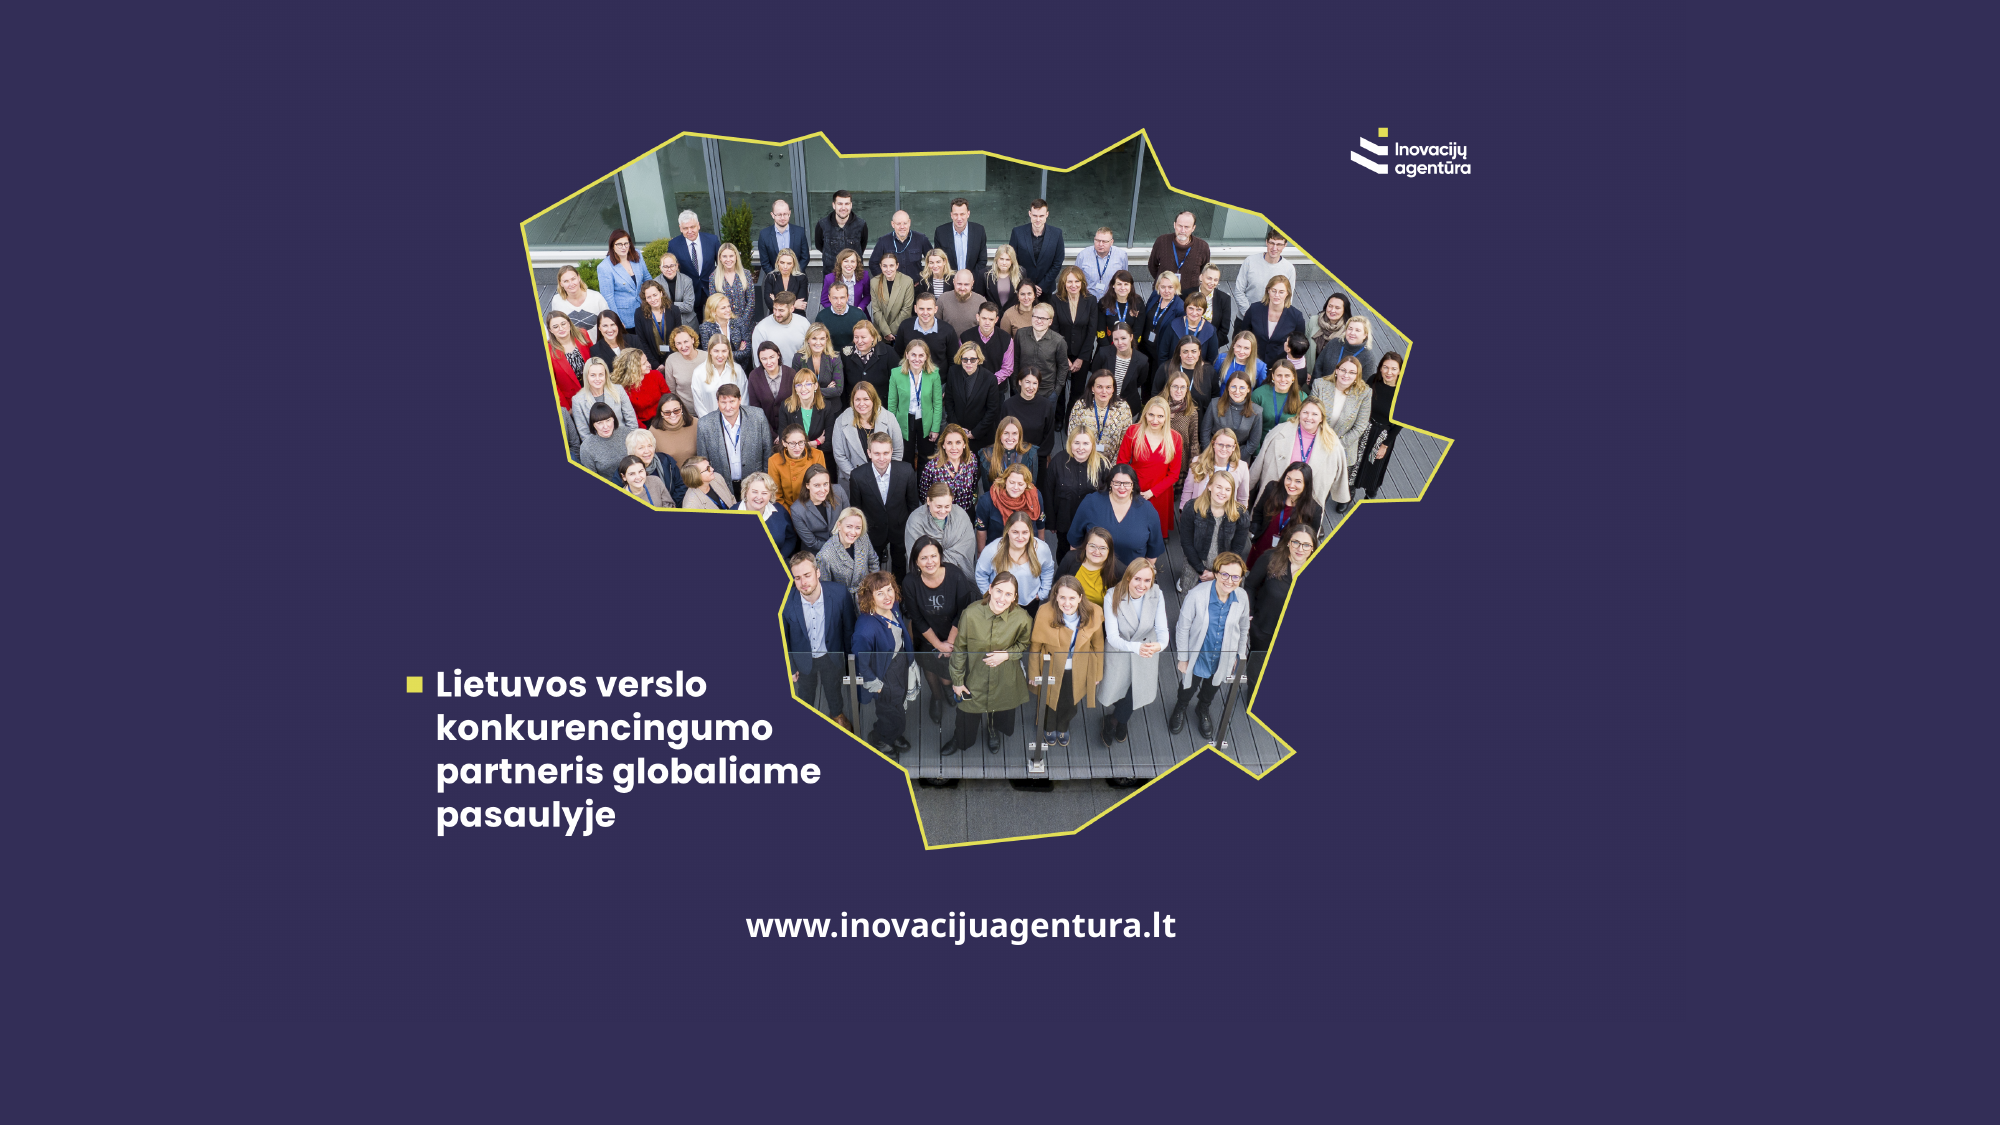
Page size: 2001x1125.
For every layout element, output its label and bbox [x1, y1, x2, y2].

picture [219, 0, 1686, 1022]
